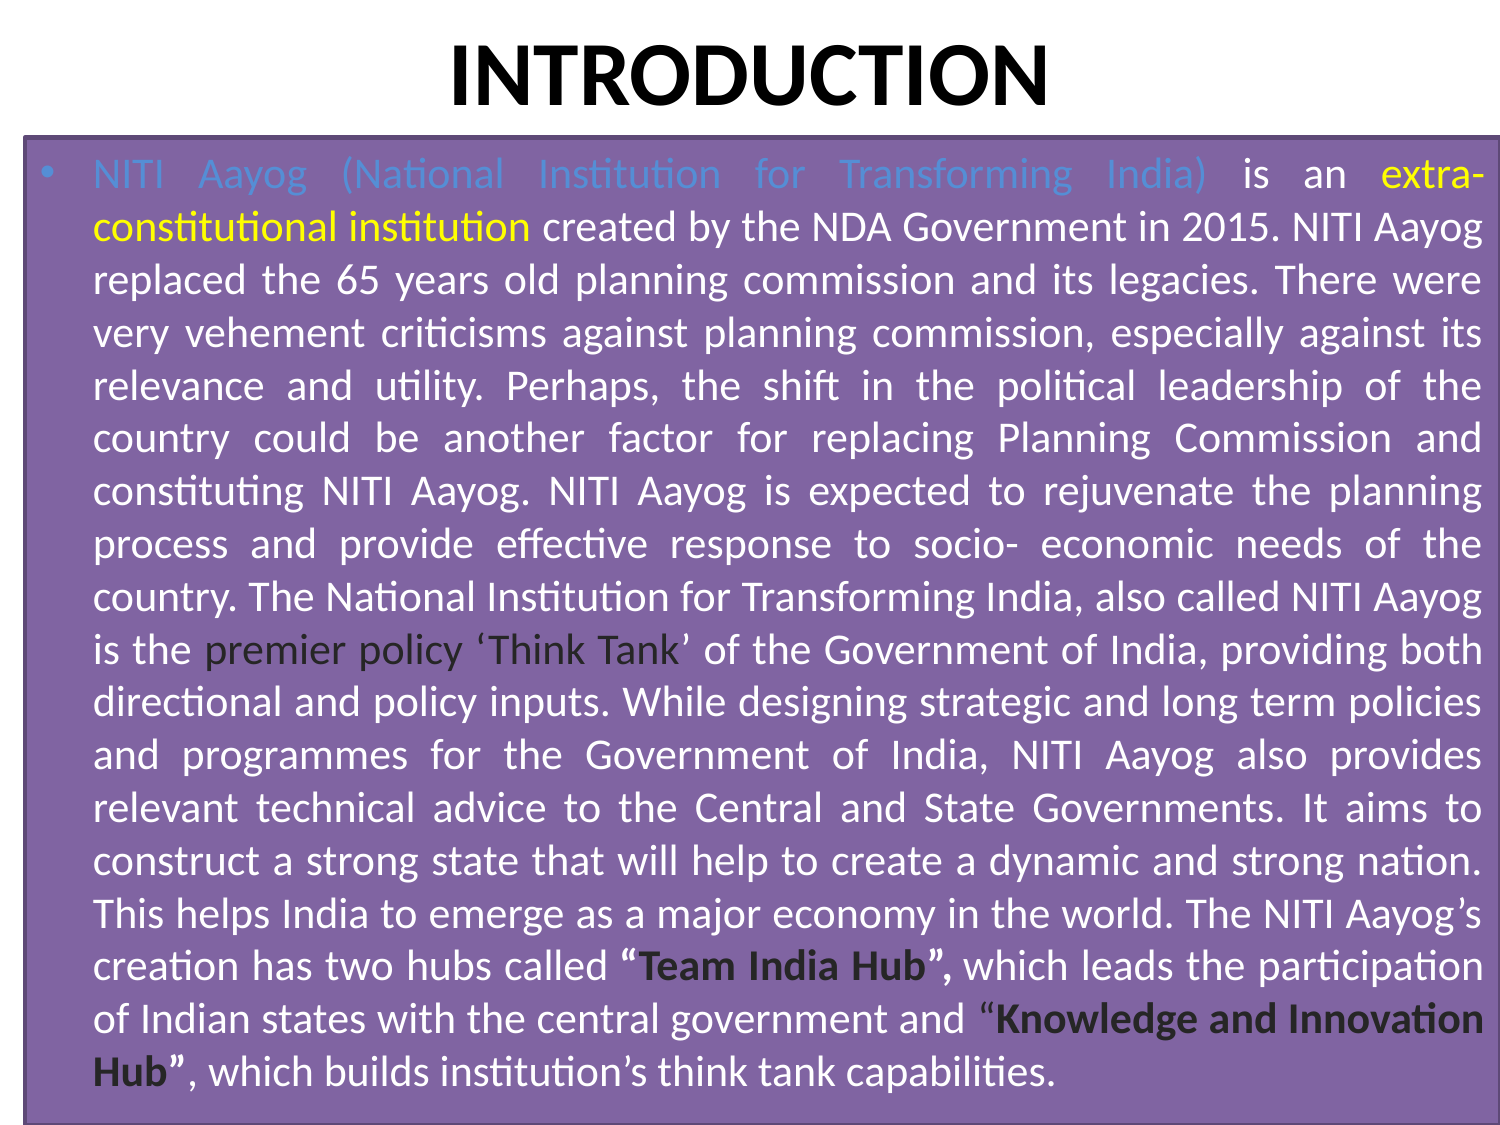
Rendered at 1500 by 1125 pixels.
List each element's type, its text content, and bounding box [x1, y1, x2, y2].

list NITI Aayog (National Institution for Transforming India) is an extra-constitutional institution created by the NDA Government in 2015. NITI Aayog replaced the 65 years old planning commission and its legacies. There were very vehement criticisms against planning commission, especially against its relevance and utility. Perhaps, the shift in the political leadership of the country could be another factor for replacing Planning Commission and constituting NITI Aayog. NITI Aayog is expected to rejuvenate the planning process and provide effective response to socio- economic needs of the country. The National Institution for Transforming India, also called NITI Aayog is the premier policy ‘Think Tank’ of the Government of India, providing both directional and policy inputs. While designing strategic and long term policies and programmes for the Government of India, NITI Aayog also provides relevant technical advice to the Central and State Governments. It aims to construct a strong state that will help to create a dynamic and strong nation. This helps India to emerge as a major economy in the world. The NITI Aayog’s creation has two hubs called “Team India Hub”, which leads the participation of Indian states with the central government and “Knowledge and Innovation Hub”, which builds institution’s think tank capabilities. [23, 135, 1500, 1125]
title INTRODUCTION [75, 0, 1425, 135]
